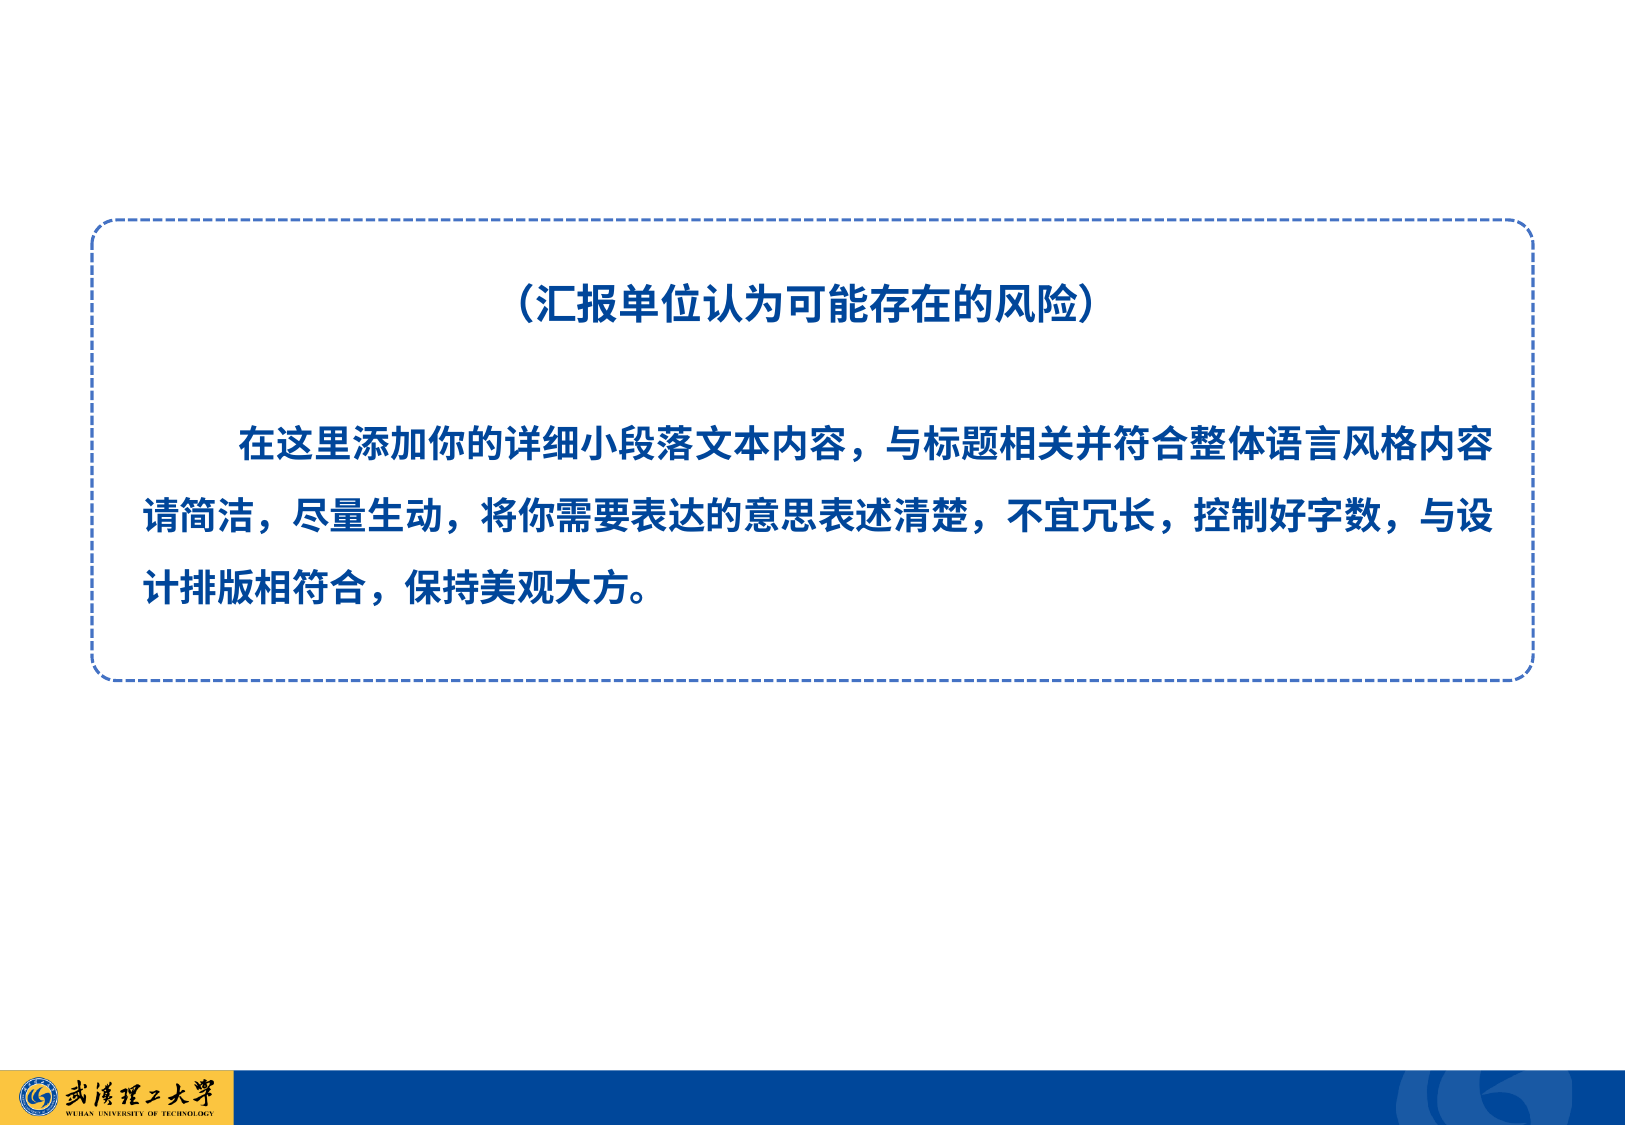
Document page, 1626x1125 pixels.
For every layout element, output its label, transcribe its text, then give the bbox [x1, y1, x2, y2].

picture [19, 1077, 214, 1118]
text_box 在这里添加你的详细小段落文本内容，与标题相关并符合整体语言风格内容请简洁，尽量生动，将你需要表达的意思表述清楚，不宜冗长，控制好字数，与设计排版相符合，保持美观大方。 [127, 385, 1510, 617]
text_box （汇报单位认为可能存在的风险） [150, 255, 1463, 336]
picture [1396, 1070, 1573, 1125]
text_box [90, 218, 1535, 682]
